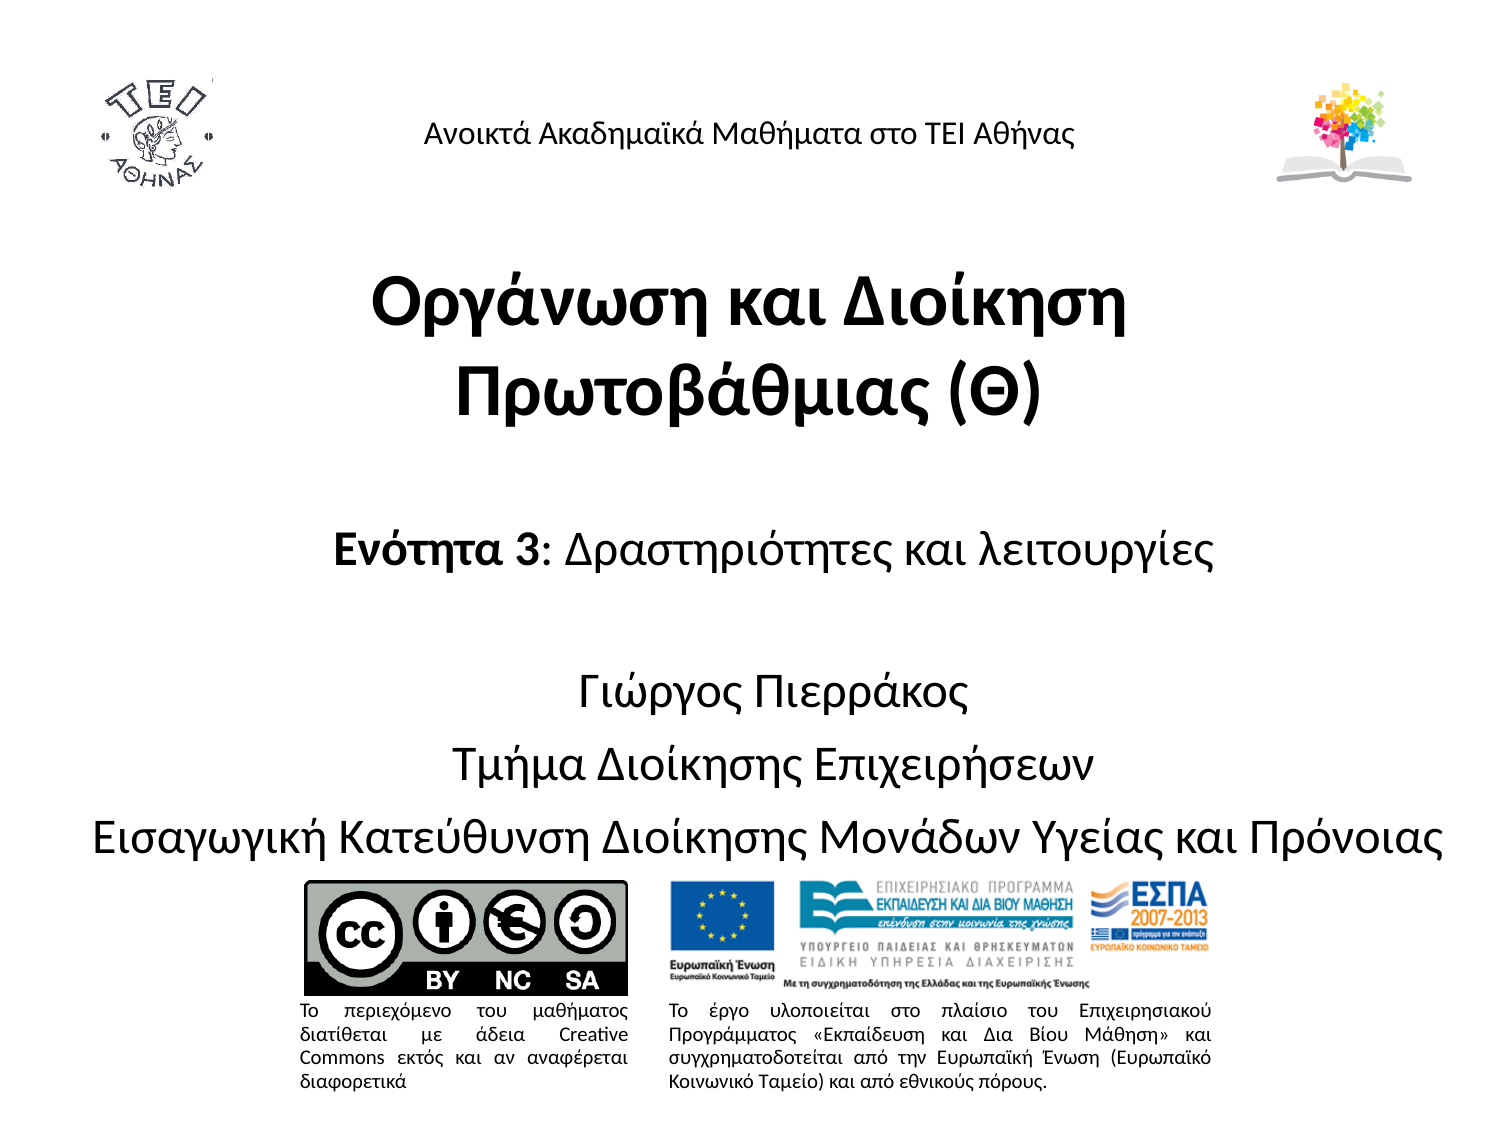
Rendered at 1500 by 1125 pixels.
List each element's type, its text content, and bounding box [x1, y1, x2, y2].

title Οργάνωση και Διοίκηση Πρωτοβάθμιας (Θ) [112, 219, 1388, 461]
picture [1273, 77, 1414, 185]
text_box Ανοικτά Ακαδημαϊκά Μαθήματα στο ΤΕΙ Αθήνας [217, 103, 1268, 159]
table_header Το περιεχόμενο του μαθήματος διατίθεται με άδεια Creative Commons εκτός και αν αναφέρεται διαφορετικά [289, 999, 640, 1125]
picture [663, 880, 1213, 999]
table_header Το έργο υλοποιείται στο πλαίσιο του Επιχειρησιακού Προγράμματος «Εκπαίδευση και Δια Βίου Μάθηση» και συγχρηματοδοτείται από την Ευρωπαϊκή Ένωση (Ευρωπαϊκό Κοινωνικό Ταμείο) και από εθνικούς πόρους. [640, 999, 1223, 1125]
picture [100, 77, 213, 193]
subtitle Ενότητα 3: Δραστηριότητες και λειτουργίες Γιώργος Πιερράκος Τμήμα Διοίκησης Επιχειρήσεων Εισαγωγική Κατεύθυνση Διοίκησης Μονάδων Υγείας και Πρόνοιας [76, 507, 1471, 796]
picture [303, 880, 628, 996]
